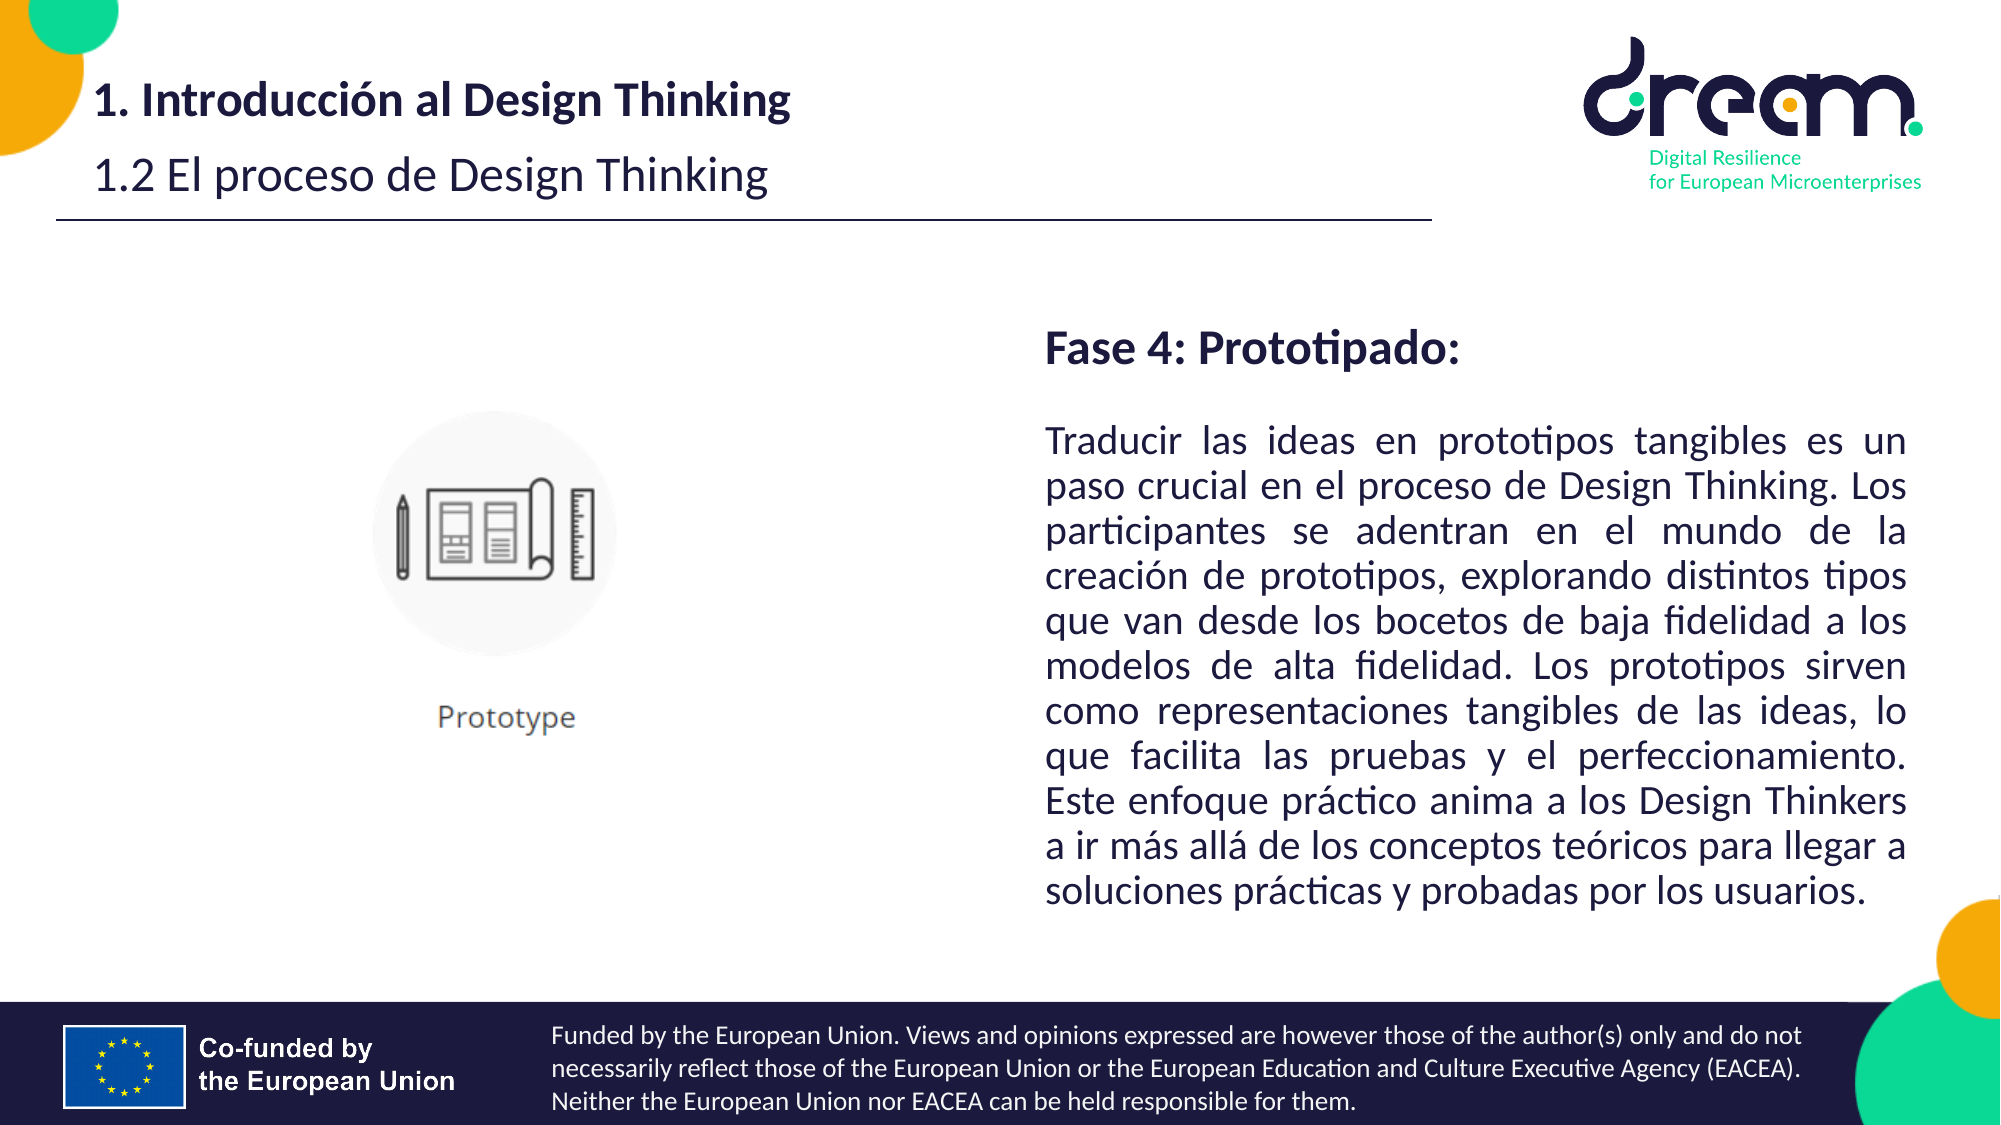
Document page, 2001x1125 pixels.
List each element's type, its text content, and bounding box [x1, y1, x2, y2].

picture [1583, 28, 1923, 200]
list Fase 4: Prototipado: [1030, 247, 1923, 383]
picture [1847, 895, 2000, 1125]
list 1. Introducción al Design Thinking 1.2 El proceso de Design Thinking [77, 74, 1411, 210]
picture [344, 360, 657, 765]
picture [0, 0, 155, 175]
picture [56, 1022, 480, 1112]
list Traducir las ideas en prototipos tangibles es un paso crucial en el proceso de Design Thinking. Los participantes se adentran en el mundo de la creación de prototipos, explorando distintos tipos que van desde los bocetos de baja fidelidad a los modelos de alta fidelidad. Los prototipos sirven como representaciones tangibles de las ideas, lo que facilita las pruebas y el perfeccionamiento. Este enfoque práctico anima a los Design Thinkers a ir más allá de los conceptos teóricos para llegar a soluciones prácticas y probadas por los usuarios. [1030, 411, 1923, 956]
